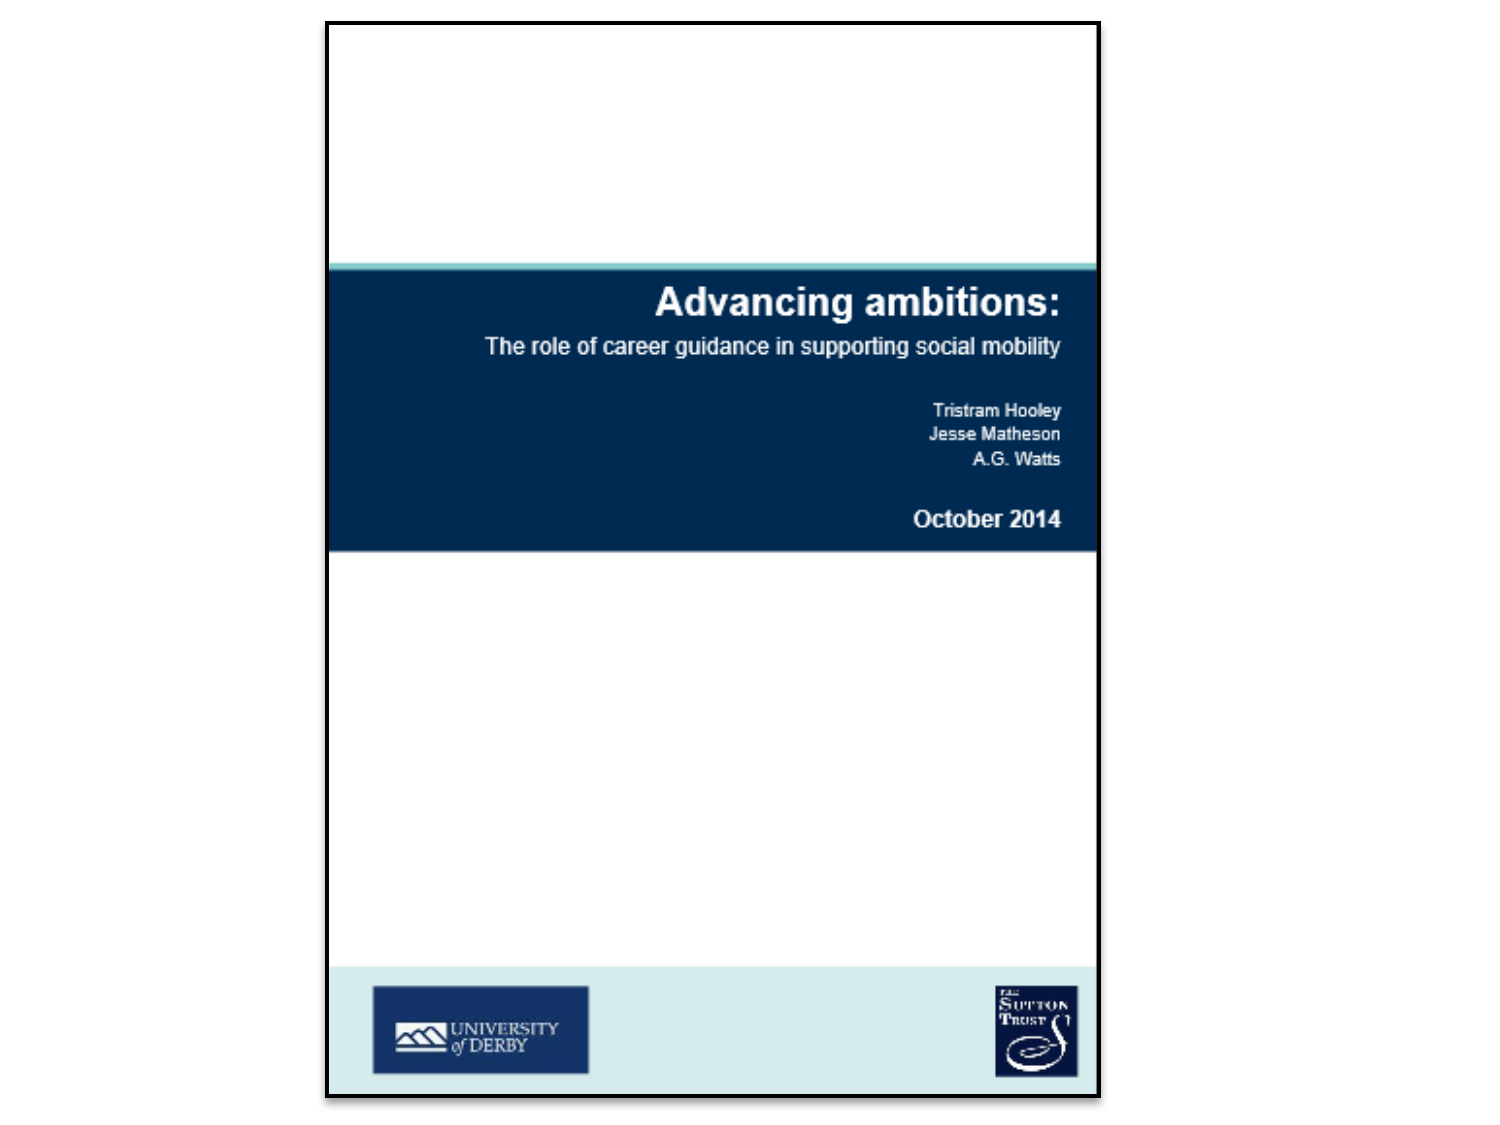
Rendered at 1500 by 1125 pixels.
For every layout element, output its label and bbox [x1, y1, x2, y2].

picture [328, 24, 1098, 1095]
